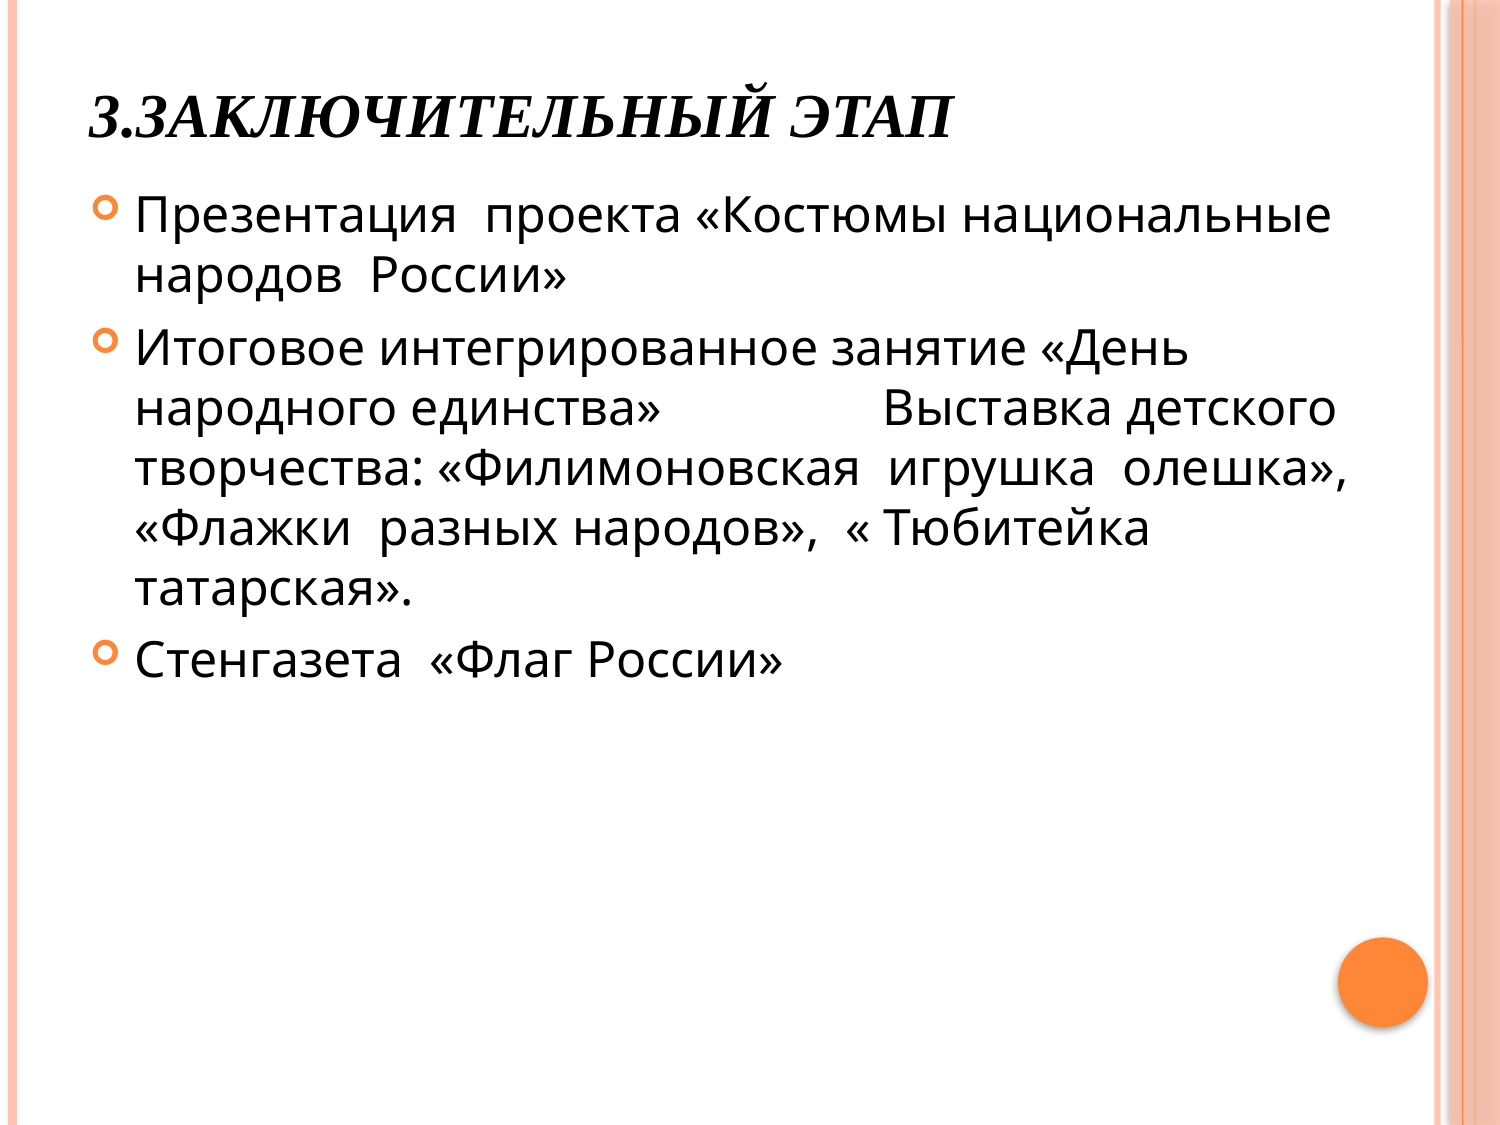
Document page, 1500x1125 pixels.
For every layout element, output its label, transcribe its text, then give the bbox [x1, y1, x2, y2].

list Презентация проекта «Костюмы национальные народов России» Итоговое интегрированное занятие «День народного единства» Выставка детского творчества: «Филимоновская игрушка олешка», «Флажки разных народов», « Тюбитейка татарская». Стенгазета «Флаг России» [75, 174, 1425, 1005]
title 3.Заключительный этап [75, 45, 1300, 174]
